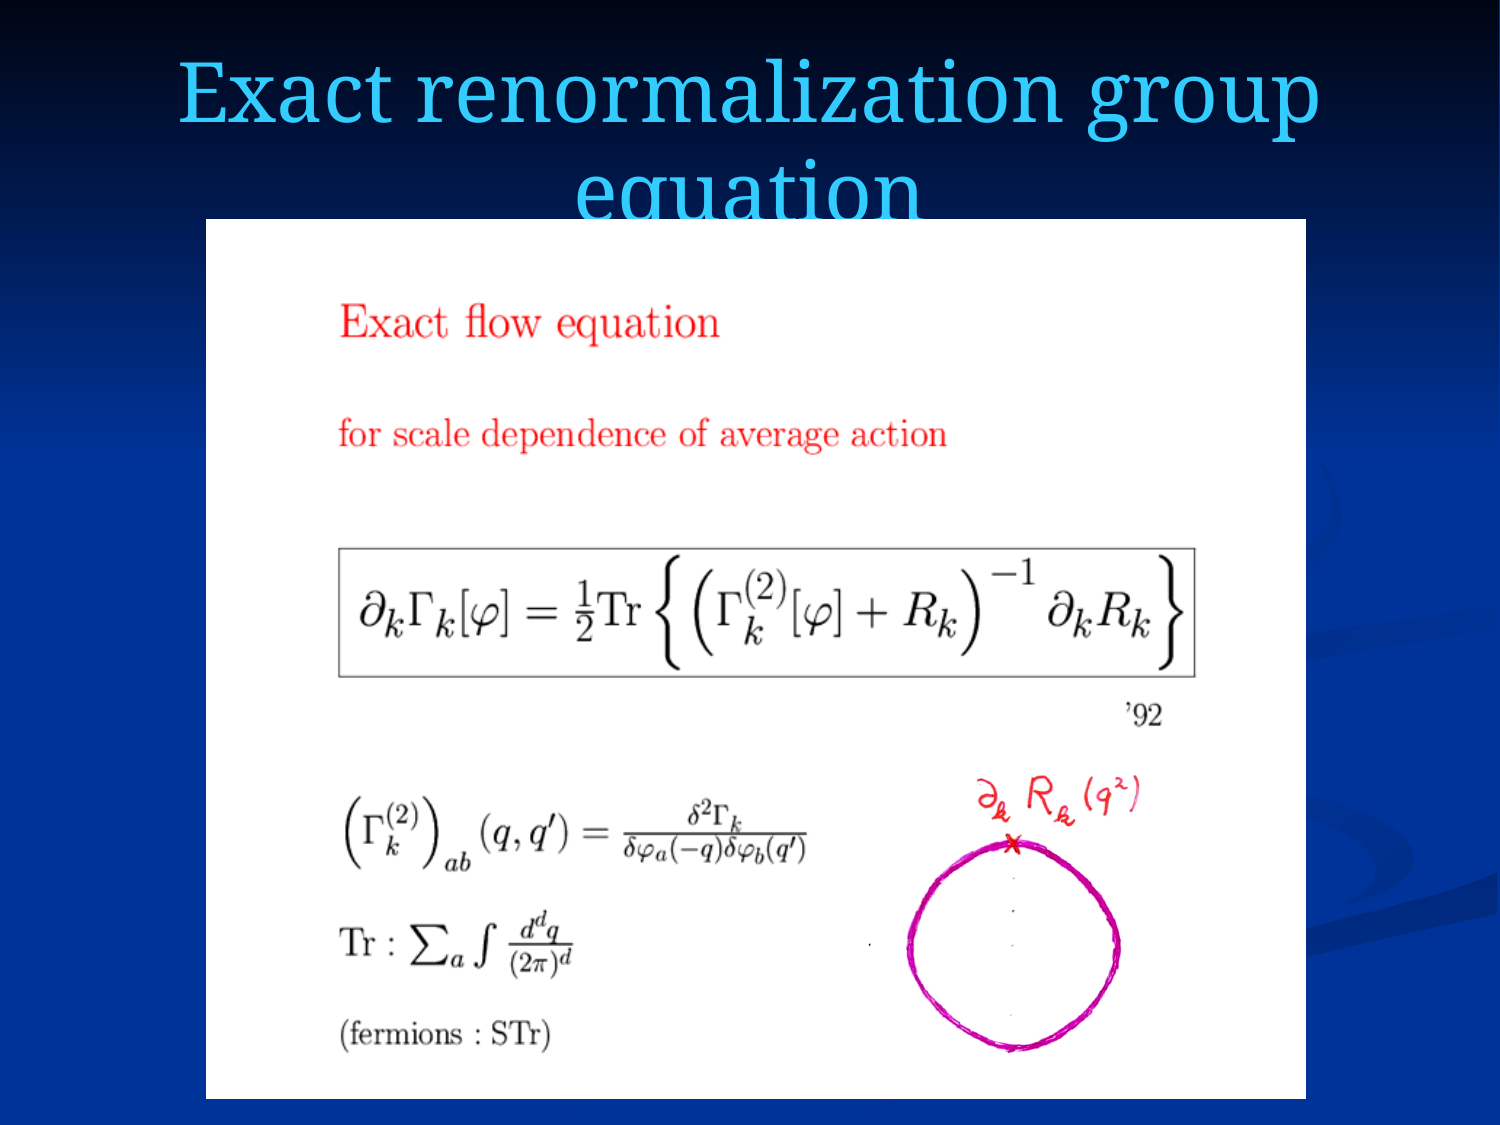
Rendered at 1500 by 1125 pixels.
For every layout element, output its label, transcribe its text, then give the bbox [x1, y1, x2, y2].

picture [206, 219, 1306, 1099]
title Exact renormalization group equation [74, 44, 1426, 233]
